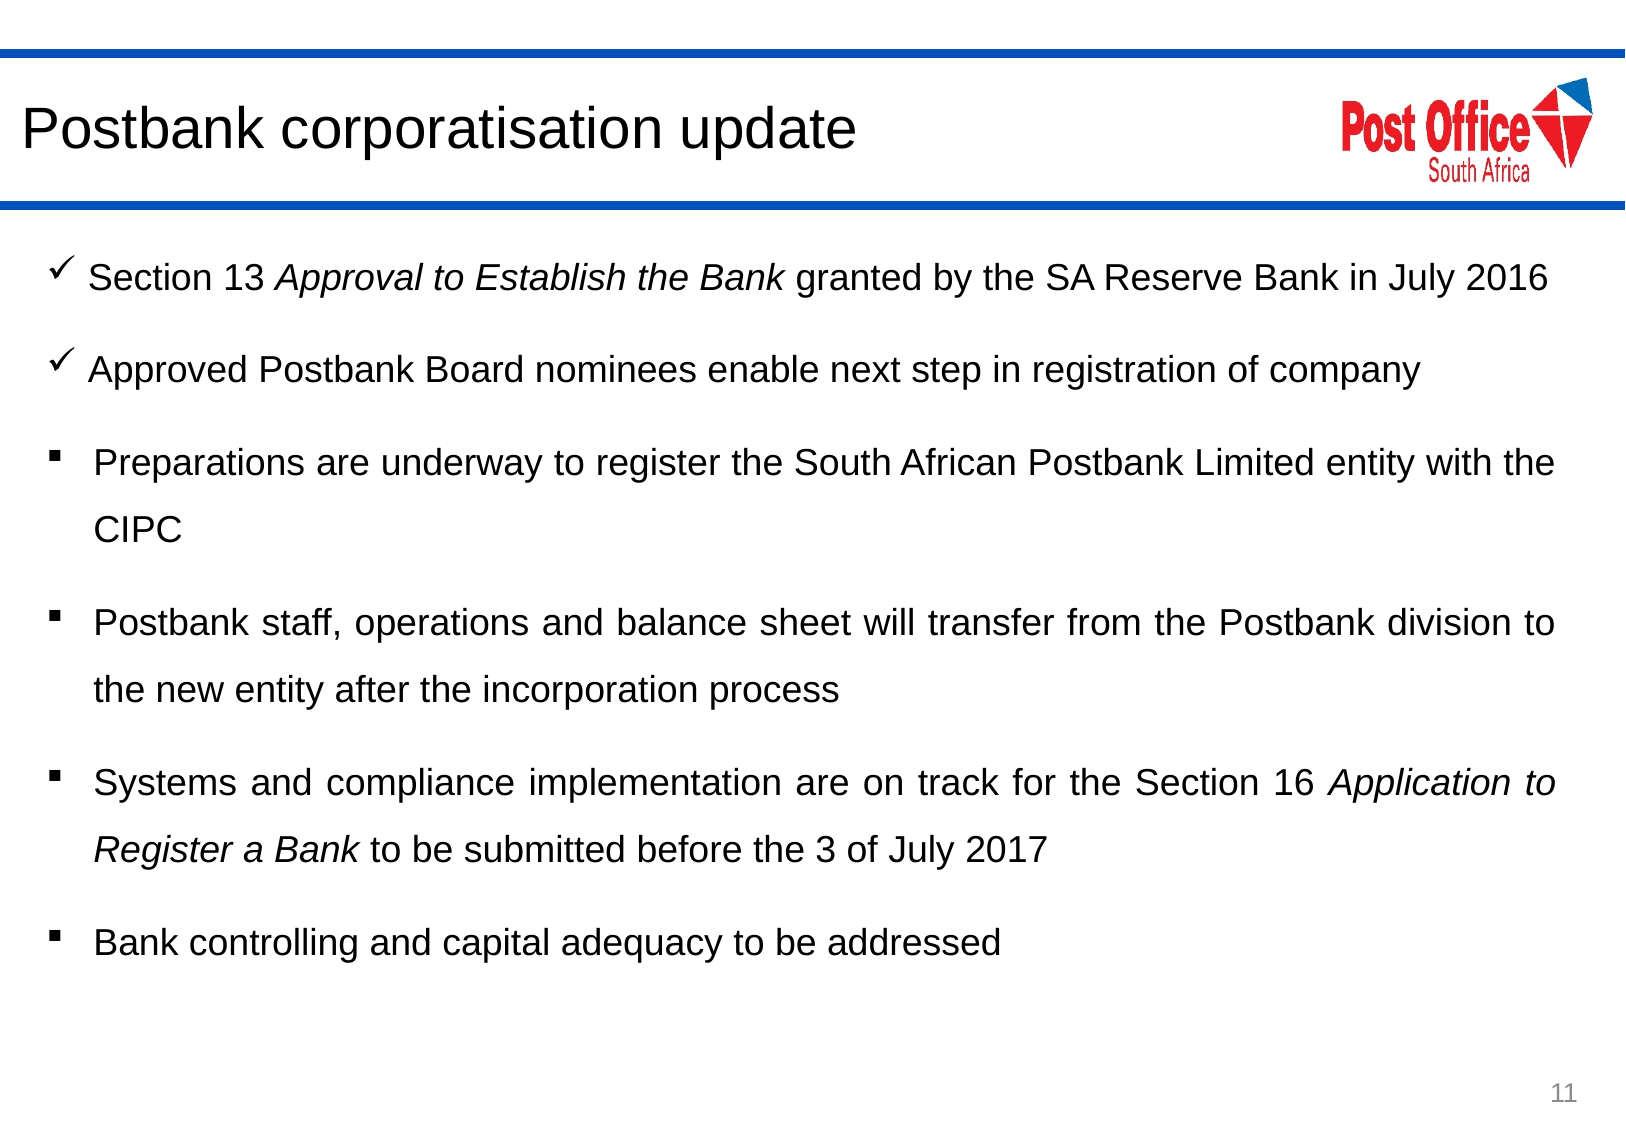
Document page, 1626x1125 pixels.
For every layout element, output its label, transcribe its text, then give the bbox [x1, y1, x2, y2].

list Section 13 Approval to Establish the Bank granted by the SA Reserve Bank in July 2016 Approved Postbank Board nominees enable next step in registration of company Preparations are underway to register the South African Postbank Limited entity with the CIPC Postbank staff, operations and balance sheet will transfer from the Postbank division to the new entity after the incorporation process Systems and compliance implementation are on track for the Section 16 Application to Register a Bank to be submitted before the 3 of July 2017 Bank controlling and capital adequacy to be addressed [31, 222, 1572, 1022]
title Postbank corporatisation update [6, 80, 1331, 179]
slide_number 11 [1227, 1074, 1594, 1109]
picture [1341, 74, 1594, 185]
